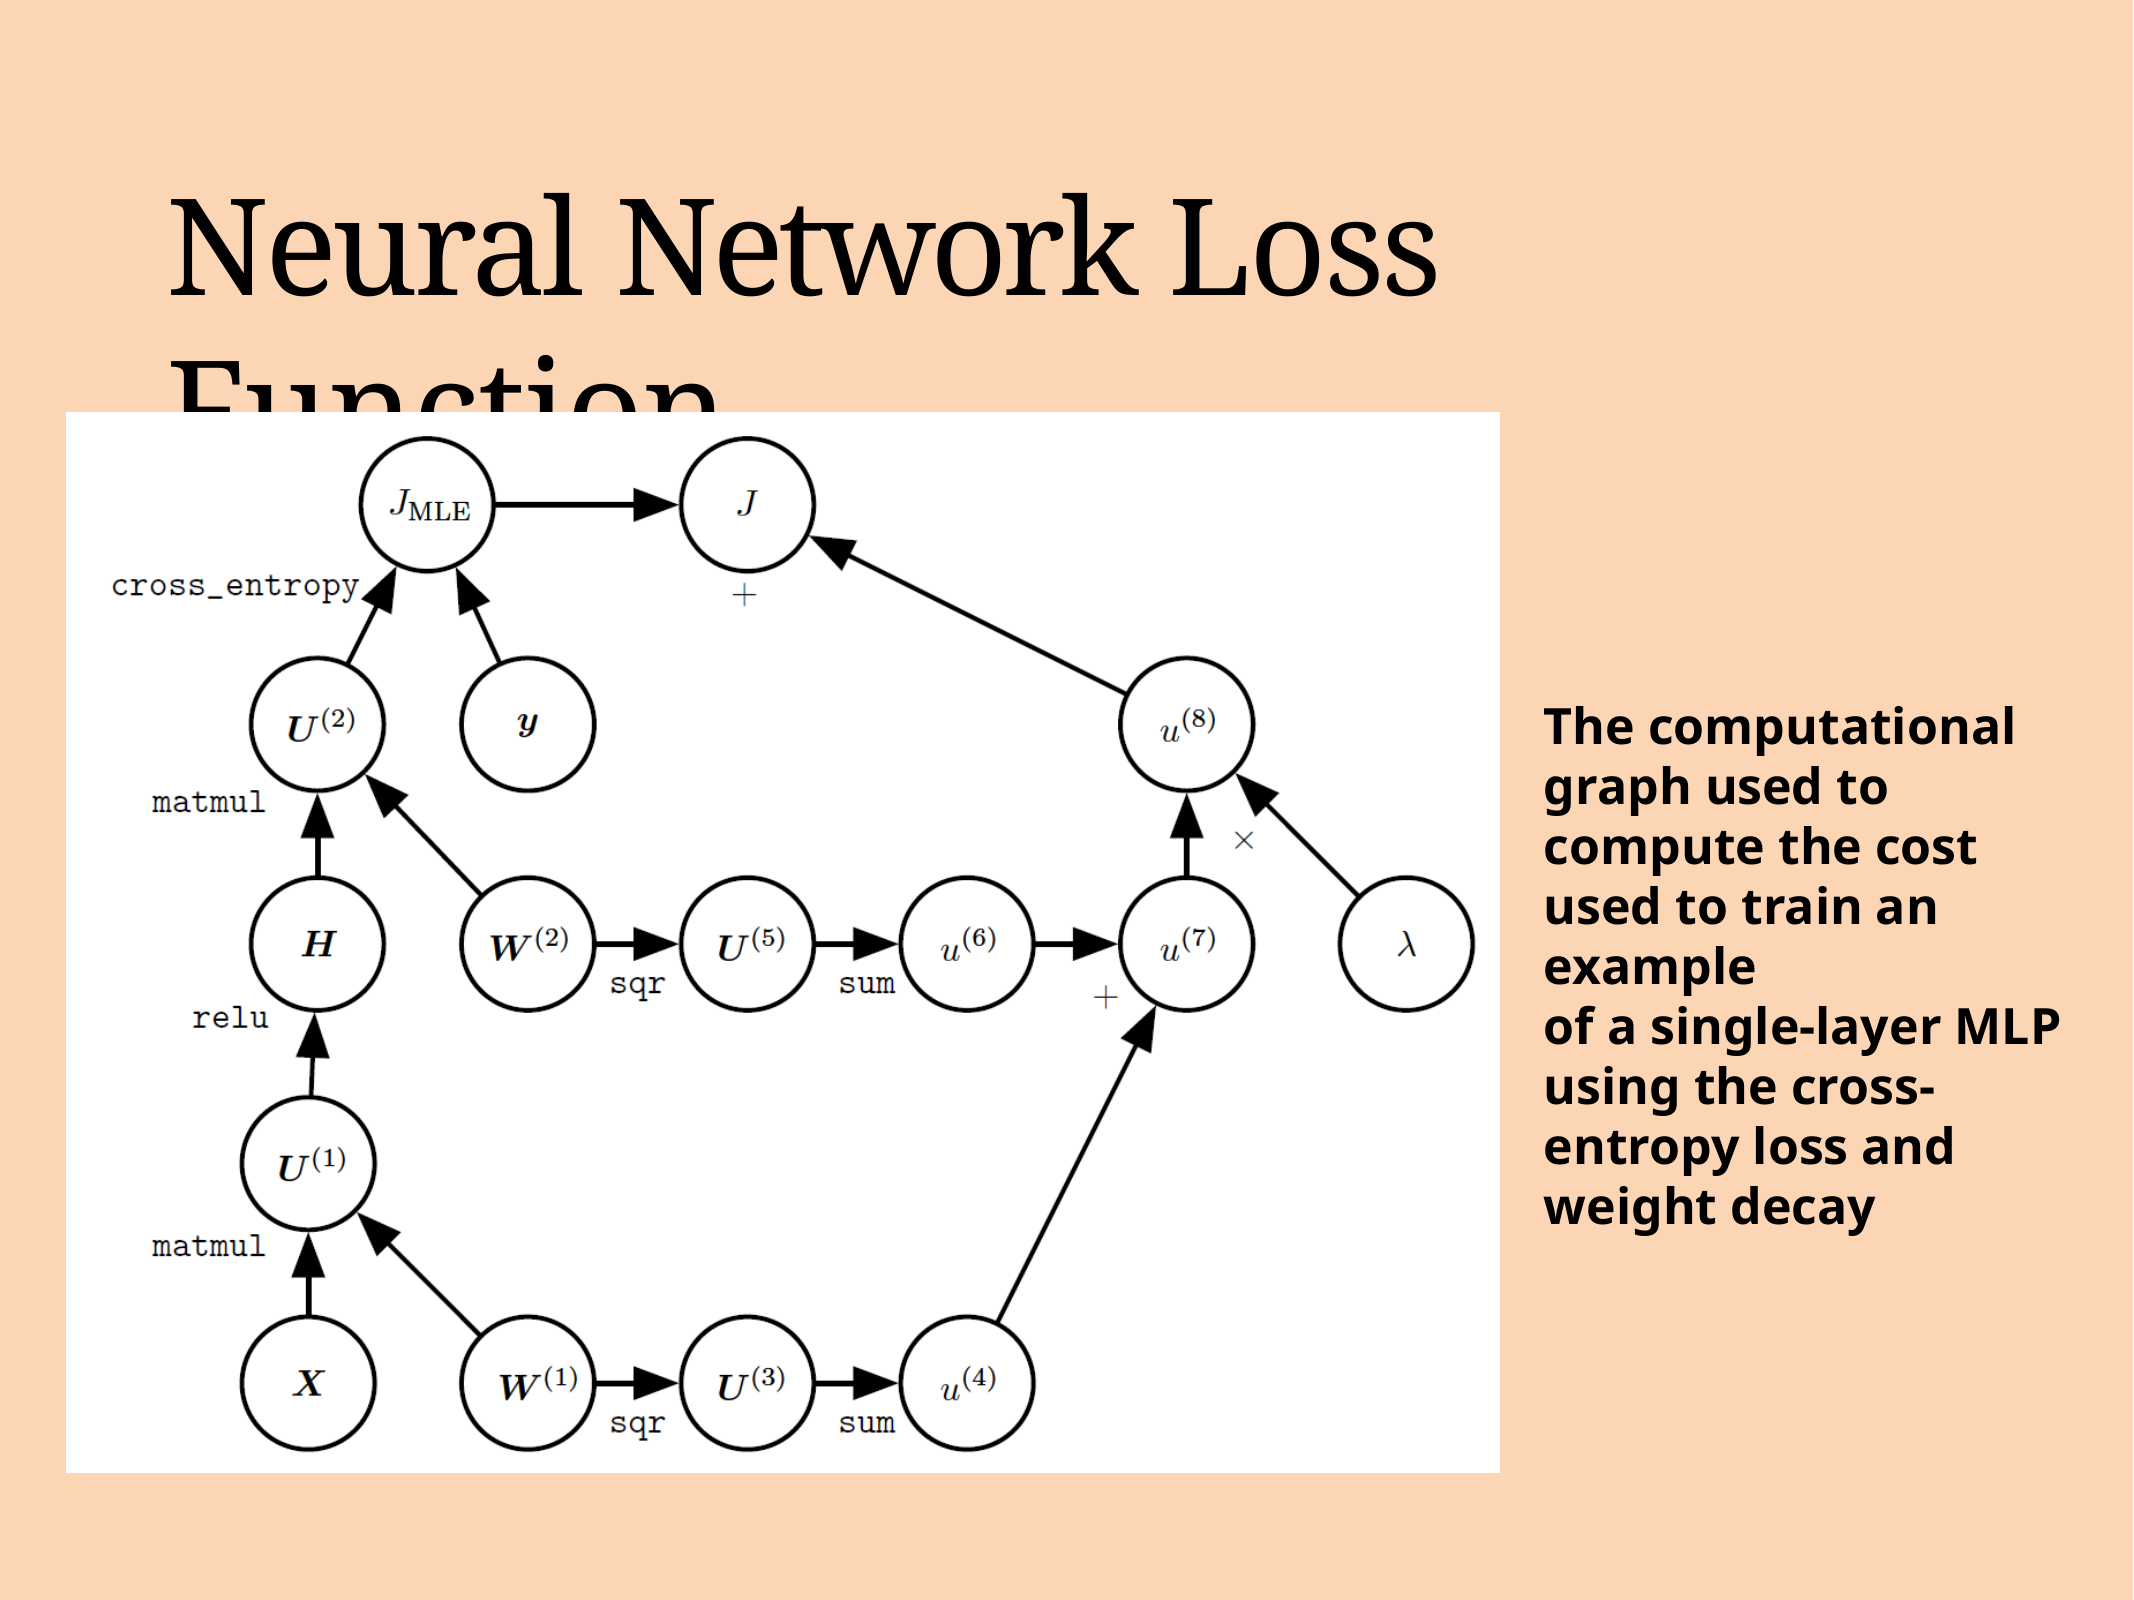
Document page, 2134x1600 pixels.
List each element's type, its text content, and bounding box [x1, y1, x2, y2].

text_box The computational graph used to compute the cost used to train an example of a single-layer MLP using the cross-entropy loss and weight decay [1529, 687, 2105, 1243]
title Neural Network Loss Function [164, 158, 1970, 484]
picture [66, 412, 1500, 1473]
